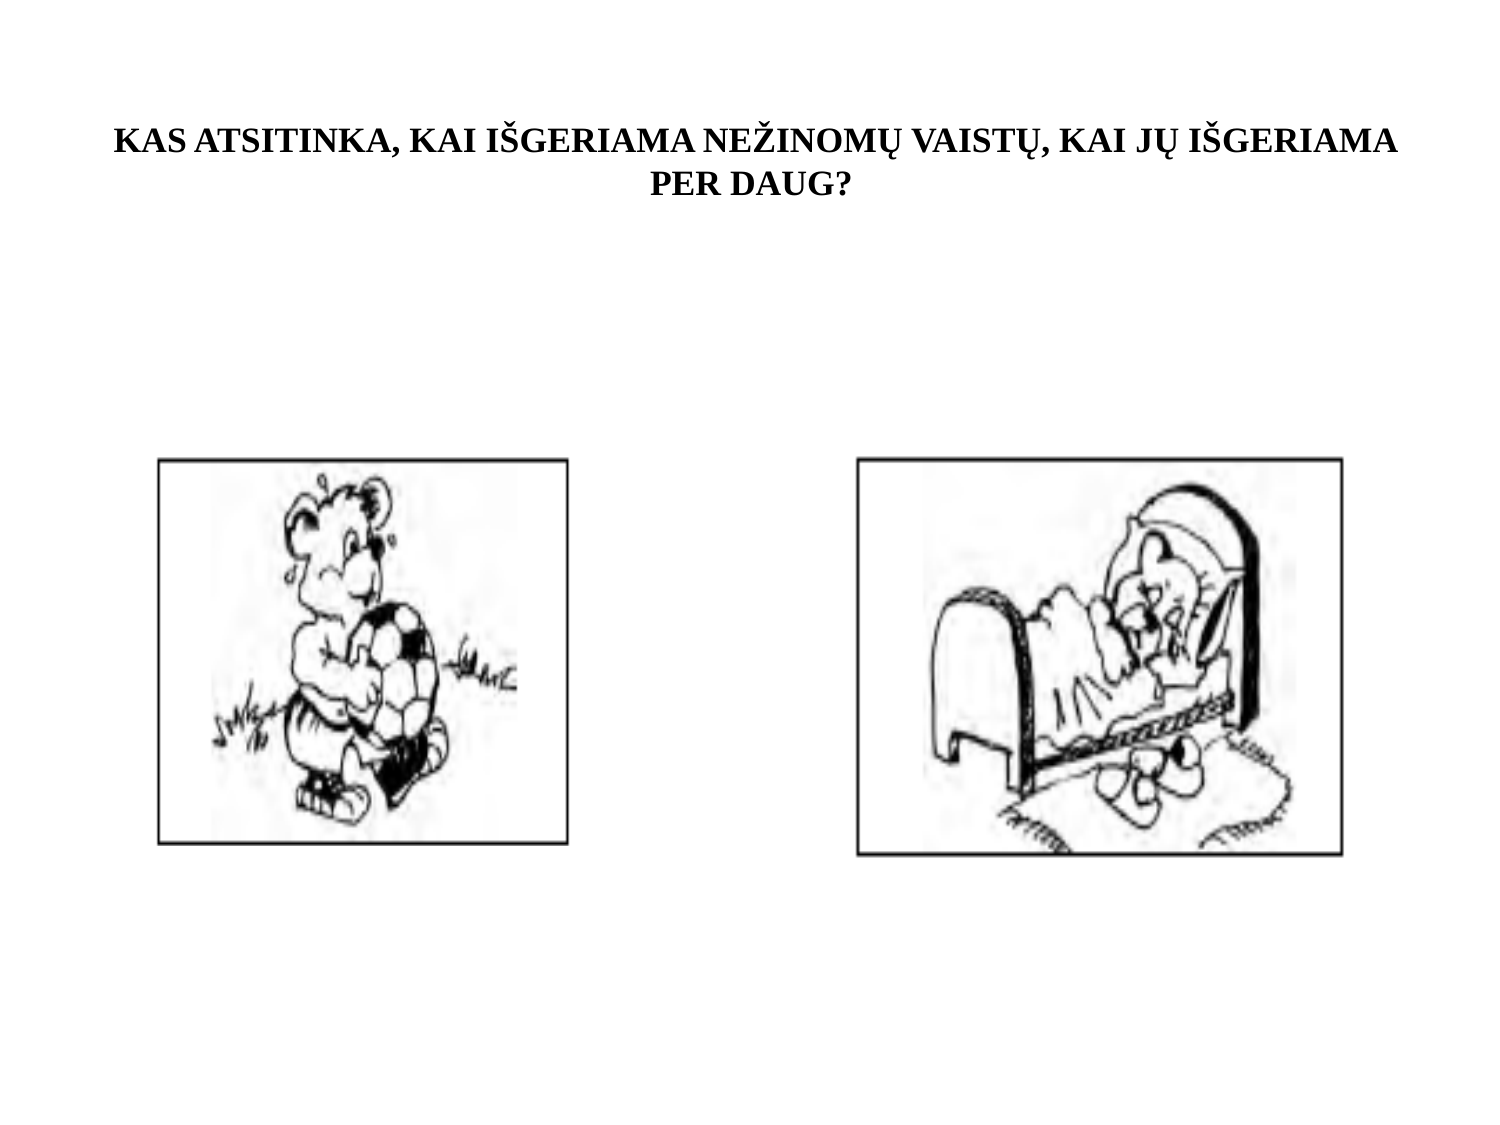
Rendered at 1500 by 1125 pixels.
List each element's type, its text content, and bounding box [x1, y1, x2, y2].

title KAS ATSITINKA, KAI IŠGERIAMA NEŽINOMŲ VAISTŲ, KAI JŲ IŠGERIAMA PER DAUG? [76, 66, 1427, 254]
picture [135, 455, 585, 847]
picture [832, 455, 1365, 859]
